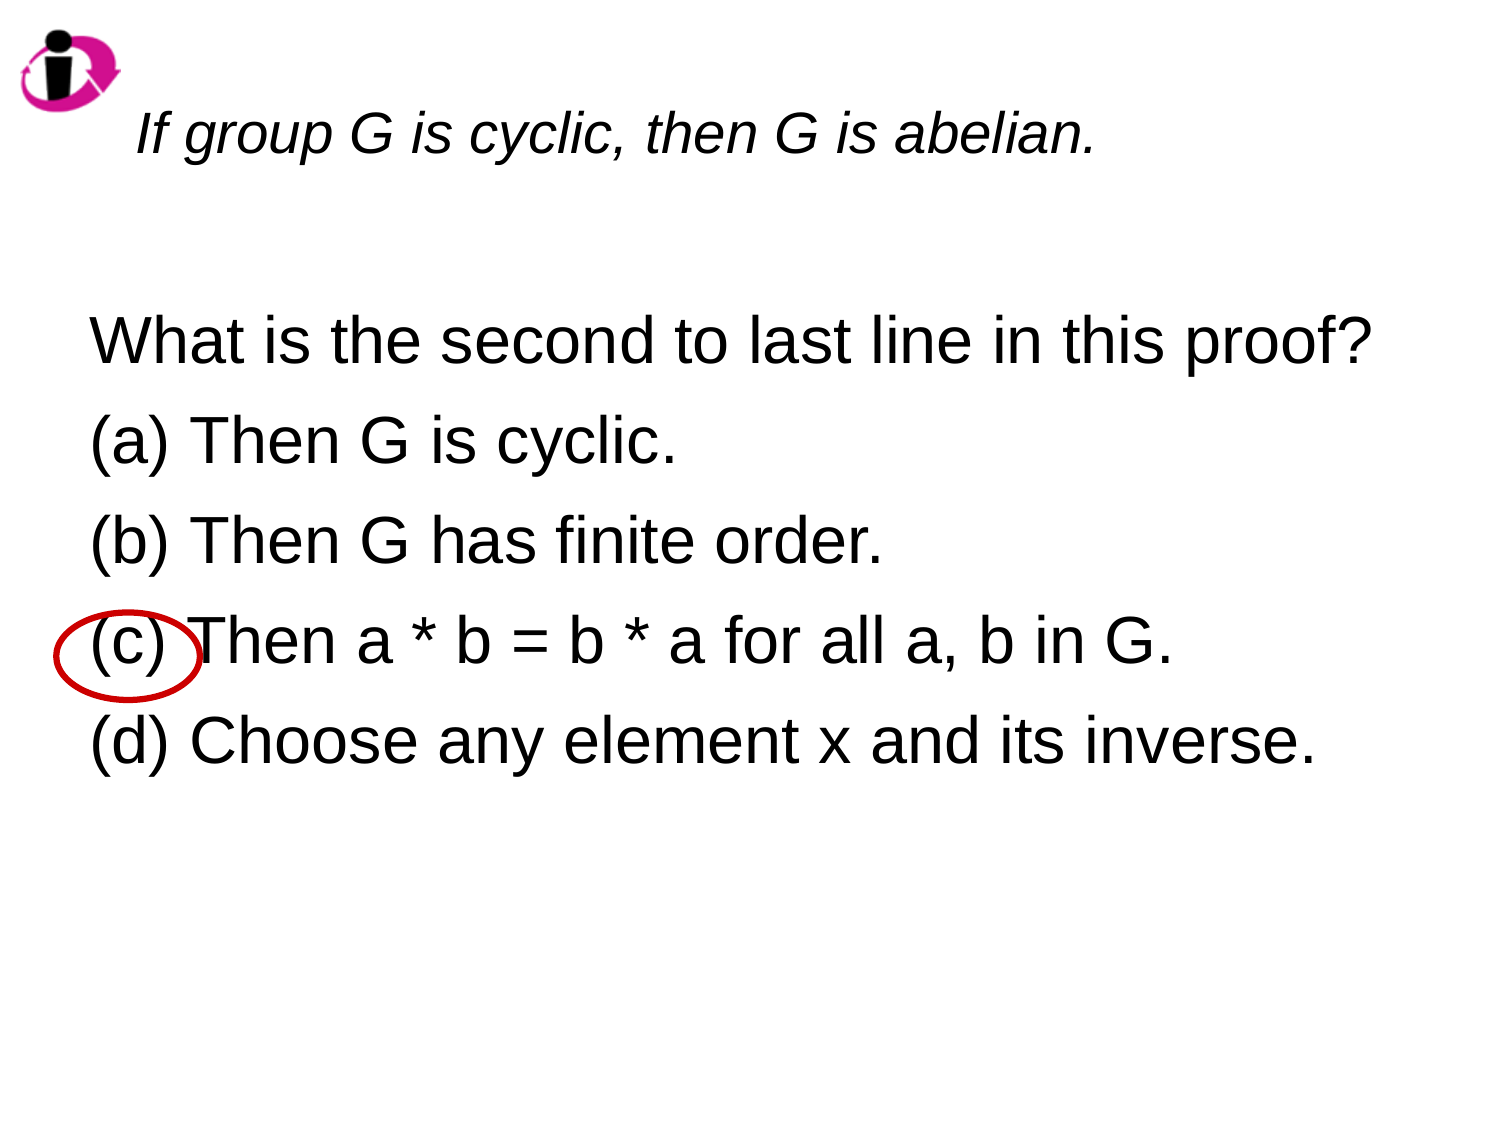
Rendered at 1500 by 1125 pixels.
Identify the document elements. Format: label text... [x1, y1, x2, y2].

text_box [54, 610, 203, 703]
picture [20, 20, 122, 122]
text_box What is the second to last line in this proof? Then G is cyclic. Then G has finite order. Then a * b = b * a for all a, b in G. Choose any element x and its inverse. [74, 289, 1500, 784]
text_box If group G is cyclic, then G is abelian. [120, 87, 1388, 173]
